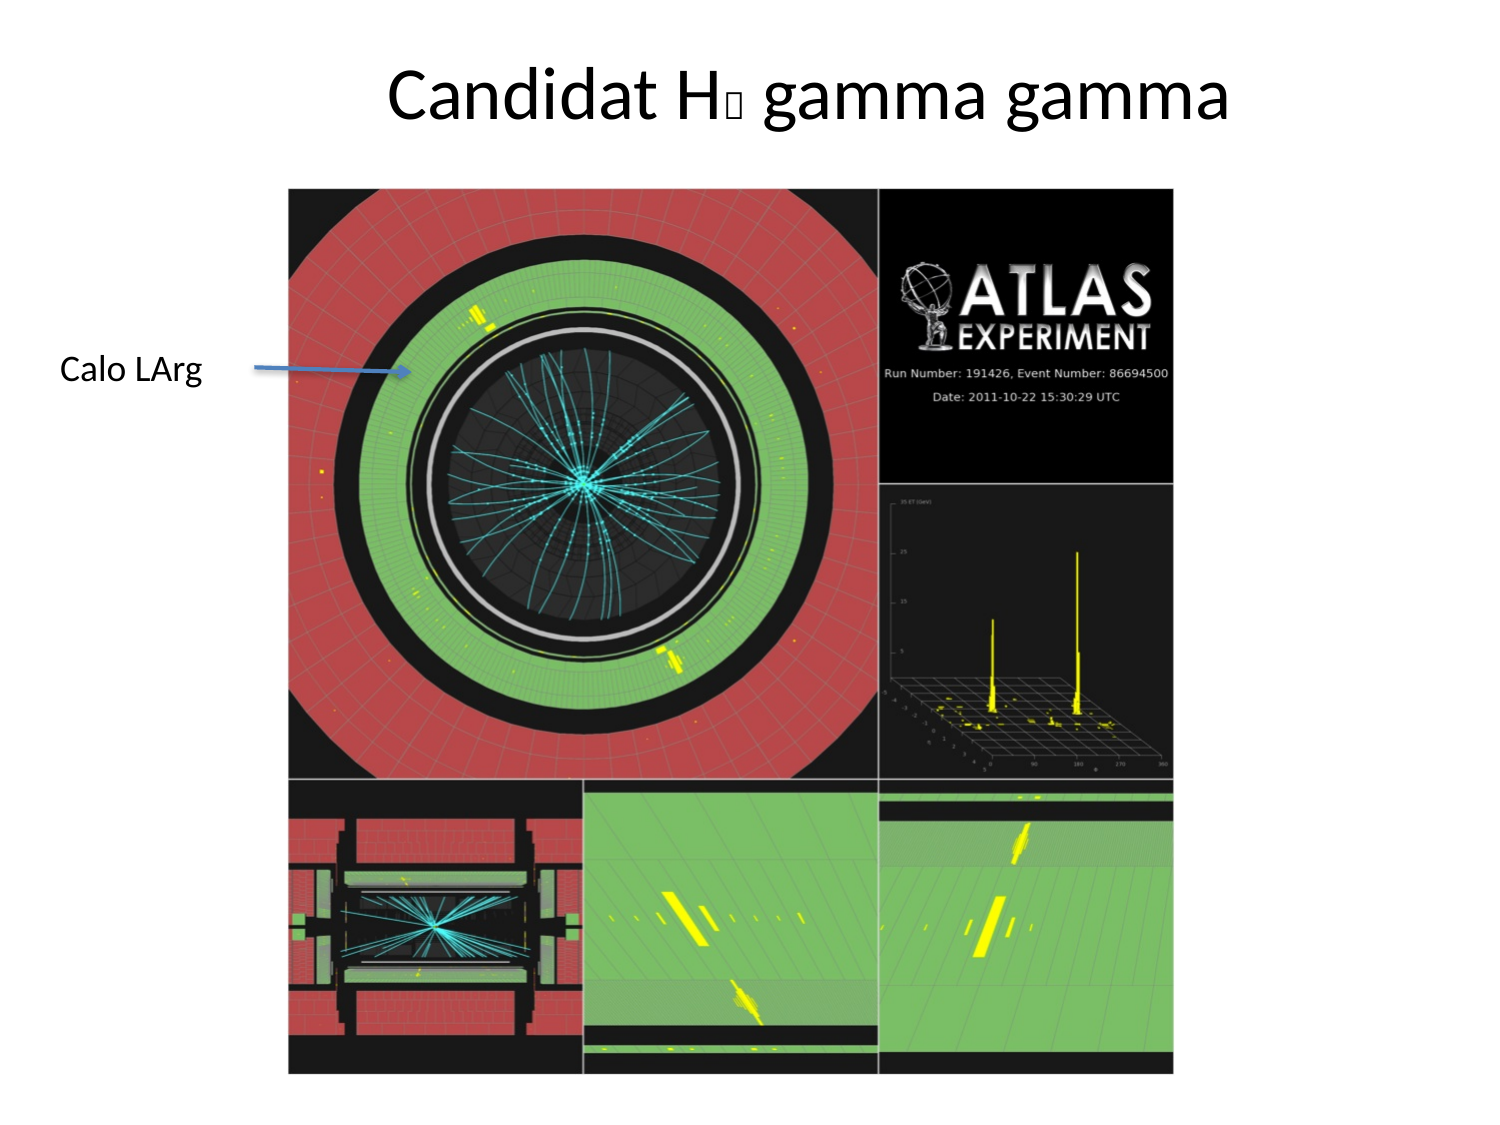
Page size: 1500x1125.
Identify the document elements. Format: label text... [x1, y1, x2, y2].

text_box Calo LArg [45, 337, 218, 397]
text_box Candidat H gamma gamma [287, 37, 1338, 143]
picture [287, 187, 1175, 1076]
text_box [254, 367, 413, 373]
